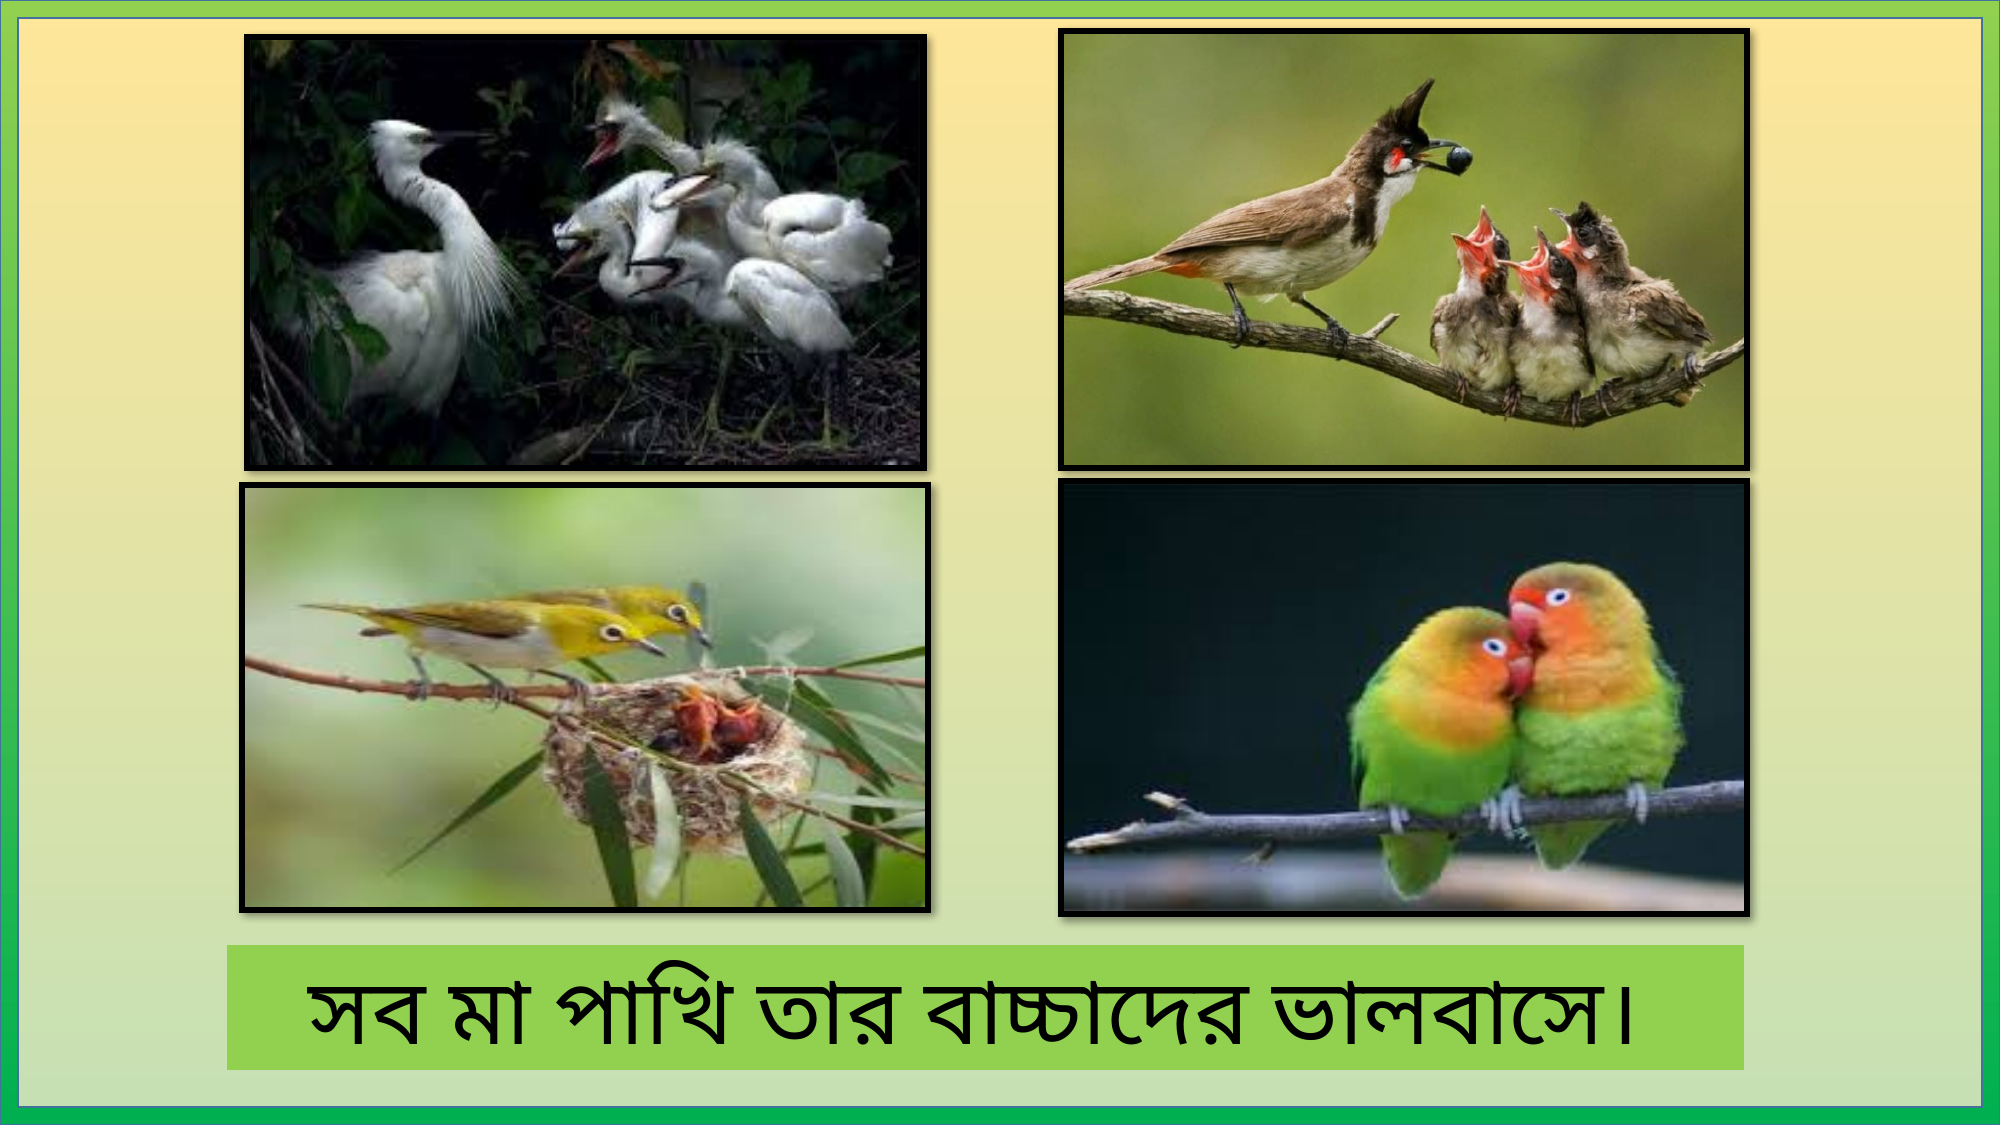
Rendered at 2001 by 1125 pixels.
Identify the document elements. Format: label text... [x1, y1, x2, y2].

picture [1063, 33, 1744, 465]
picture [1063, 483, 1744, 912]
text_box সব মা পাখি তার বাচ্চাদের ভালবাসে। [227, 945, 1744, 1070]
picture [245, 488, 926, 908]
text_box [0, 0, 2000, 1125]
picture [249, 39, 921, 465]
